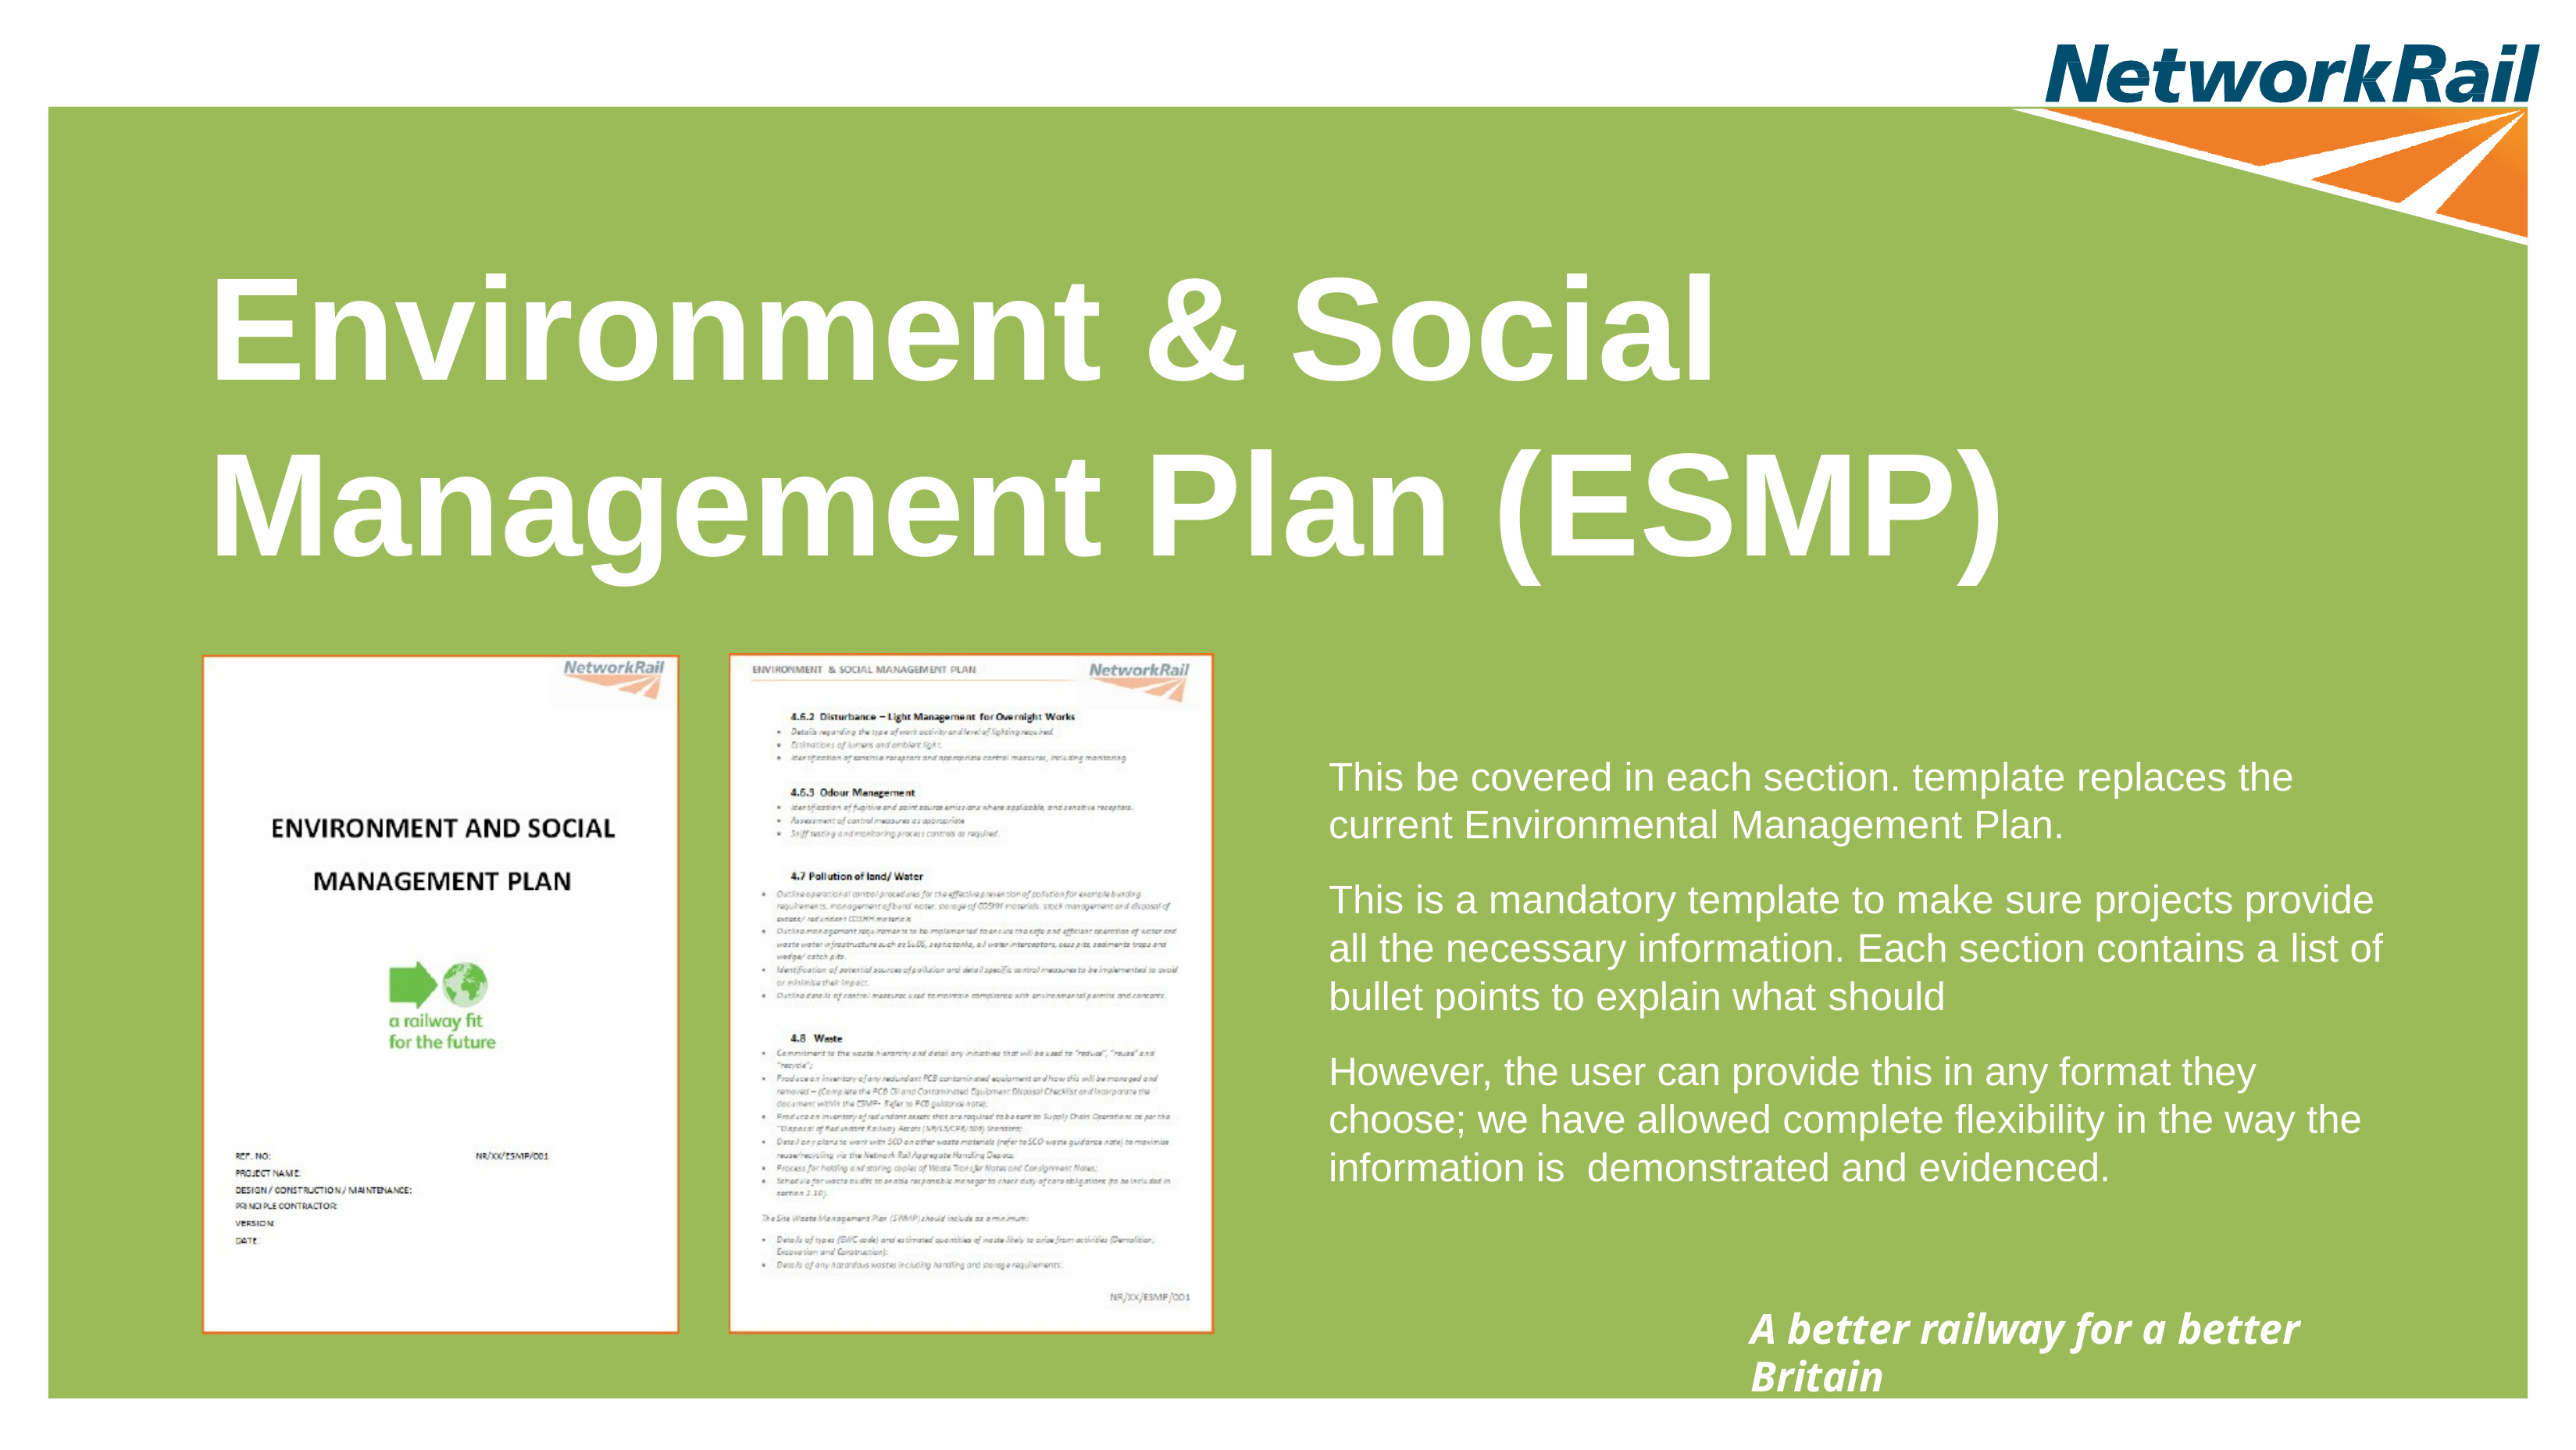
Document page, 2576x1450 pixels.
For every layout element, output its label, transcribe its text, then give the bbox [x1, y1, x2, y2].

text_box [2491, 61, 2514, 102]
text_box [2514, 44, 2540, 102]
text_box [2308, 60, 2346, 102]
text_box [2500, 44, 2517, 55]
text_box [48, 106, 2528, 1398]
text_box [2042, 109, 2528, 238]
text_box [2445, 60, 2489, 103]
text_box [2107, 60, 2150, 103]
text_box [202, 655, 680, 1335]
text_box [2045, 44, 2110, 102]
title Environment & Social Management Plan (ESMP) [206, 231, 2346, 585]
text_box [2189, 61, 2263, 102]
text_box This be covered in each section. template replaces the current Environmental Management Plan. This is a mandatory template to make sure projects provide all the necessary information. Each section contains a list of bullet points to explain what should However, the user can provide this in any format they choose; we have allowed complete flexibility in the way the information is demonstrated and evidenced. [1326, 722, 2392, 1190]
footer A better railway for a better Britain [1749, 1305, 2430, 1450]
text_box [2259, 60, 2307, 103]
text_box [2010, 109, 2042, 117]
text_box [2497, 238, 2528, 246]
text_box [728, 653, 1215, 1334]
text_box [2153, 48, 2186, 103]
text_box [2343, 44, 2392, 102]
text_box [2392, 44, 2446, 102]
